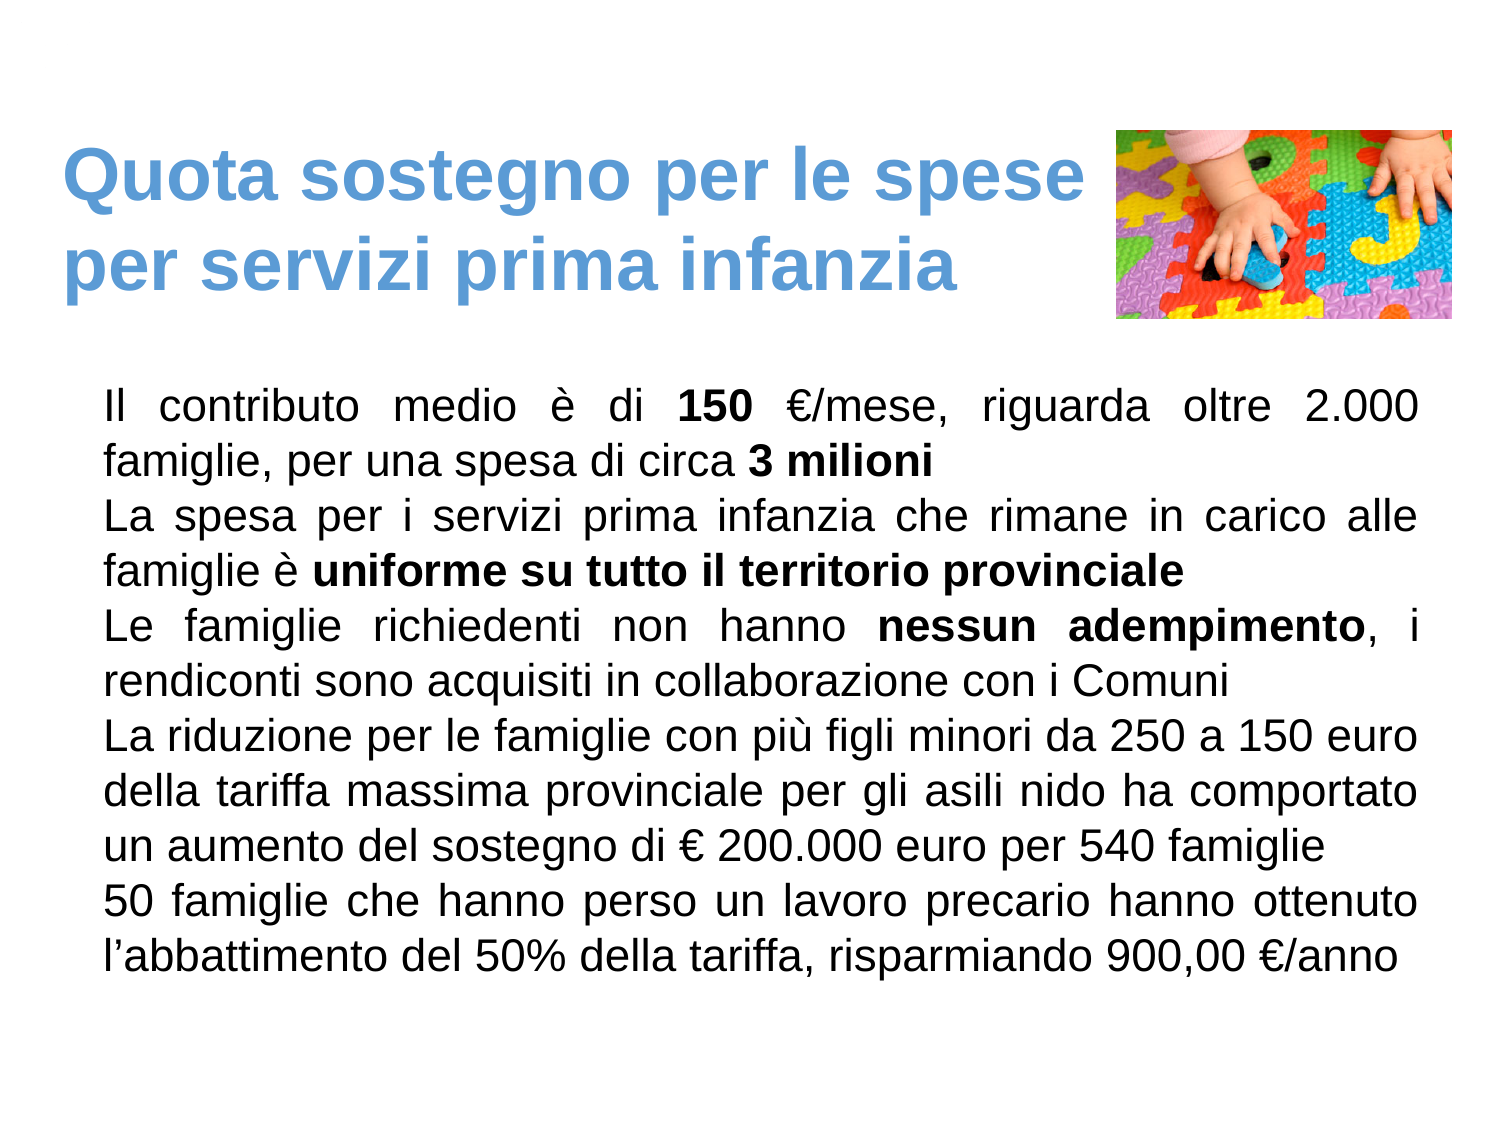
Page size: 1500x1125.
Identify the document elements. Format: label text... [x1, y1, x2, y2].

text_box [75, 75, 1425, 300]
text_box Il contributo medio è di 150 €/mese, riguarda oltre 2.000 famiglie, per una spesa di circa 3 milioni La spesa per i servizi prima infanzia che rimane in carico alle famiglie è uniforme su tutto il territorio provinciale Le famiglie richiedenti non hanno nessun adempimento, i rendiconti sono acquisiti in collaborazione con i Comuni La riduzione per le famiglie con più figli minori da 250 a 150 euro della tariffa massima provinciale per gli asili nido ha comportato un aumento del sostegno di € 200.000 euro per 540 famiglie 50 famiglie che hanno perso un lavoro precario hanno ottenuto l’abbattimento del 50% della tariffa, risparmiando 900,00 €/anno [88, 368, 1435, 1087]
picture [1115, 130, 1453, 319]
text_box Quota sostegno per le spese per servizi prima infanzia [47, 118, 1105, 313]
